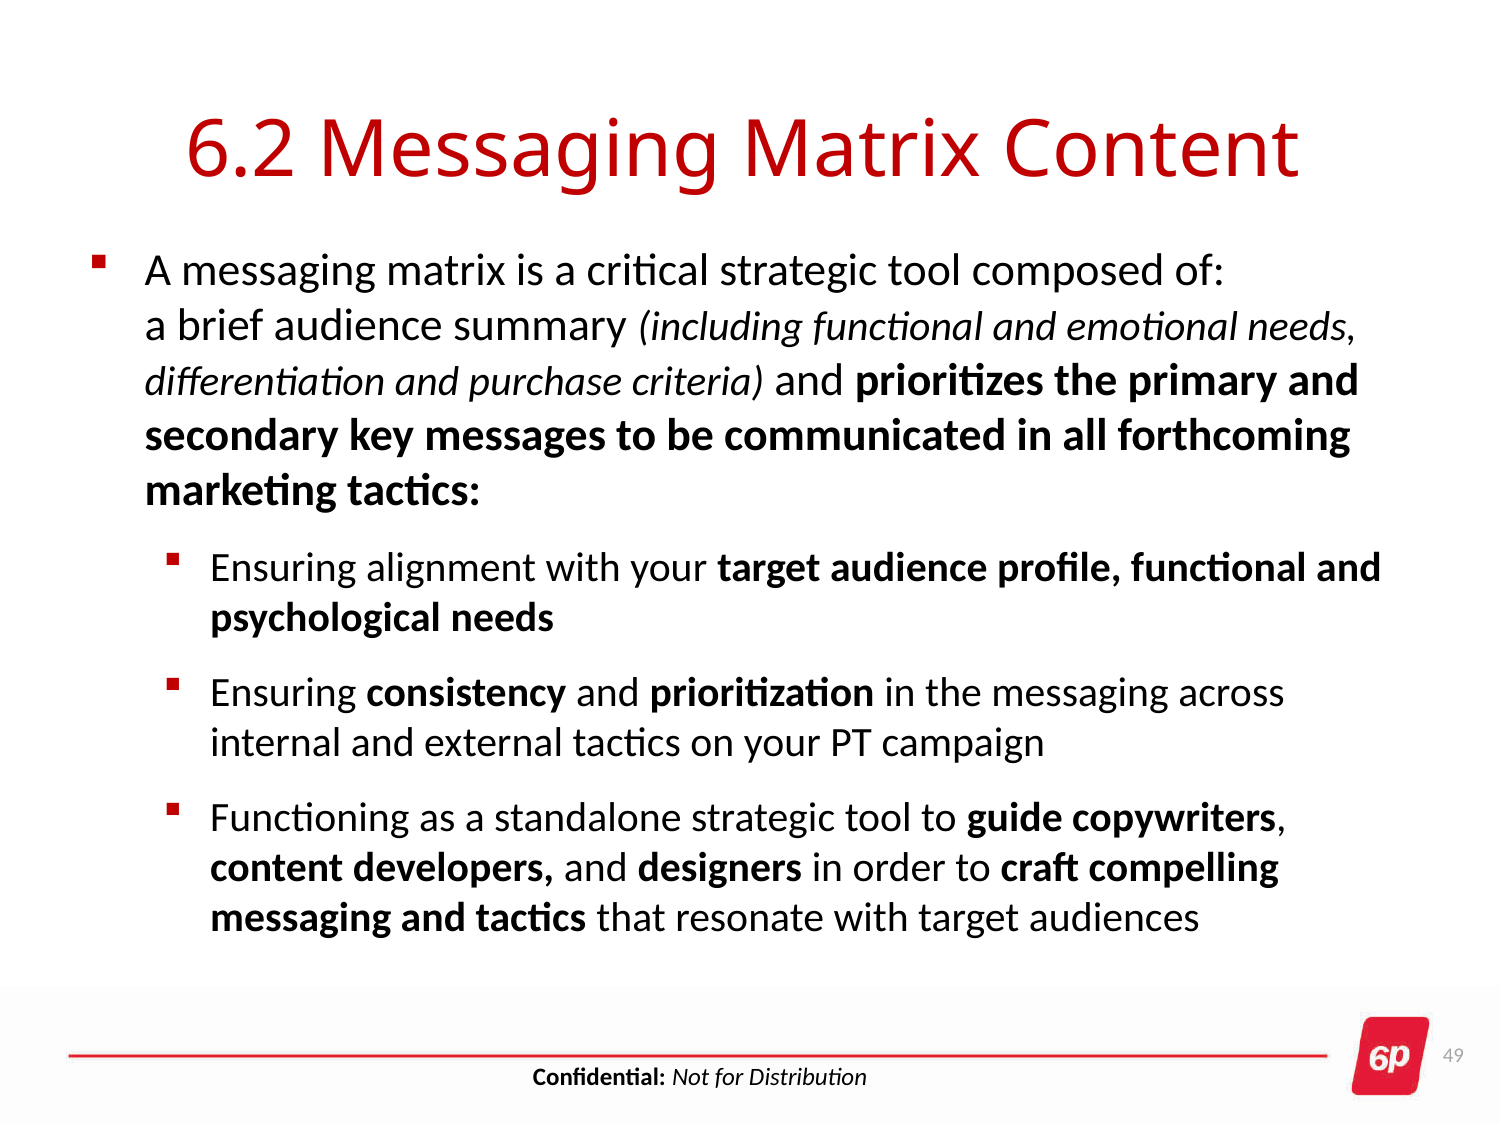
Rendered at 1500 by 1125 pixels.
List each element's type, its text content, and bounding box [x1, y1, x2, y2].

footer Confidential: Not for Distribution [518, 1052, 994, 1113]
text_box [73, 905, 1484, 1106]
title 6.2 Messaging Matrix Content [0, 0, 1500, 146]
slide_number 49 [1128, 1023, 1479, 1084]
picture [0, 986, 1500, 1124]
list A messaging matrix is a critical strategic tool composed of: a brief audience summary (including functional and emotional needs, differentiation and purchase criteria) and prioritizes the primary and secondary key messages to be communicated in all forthcoming marketing tactics: Ensuring alignment with your target audience profile, functional and psychological needs Ensuring consistency and prioritization in the messaging across internal and external tactics on your PT campaign Functioning as a standalone strategic tool to guide copywriters, content developers, and designers in order to craft compelling messaging and tactics that resonate with target audiences [73, 232, 1412, 802]
